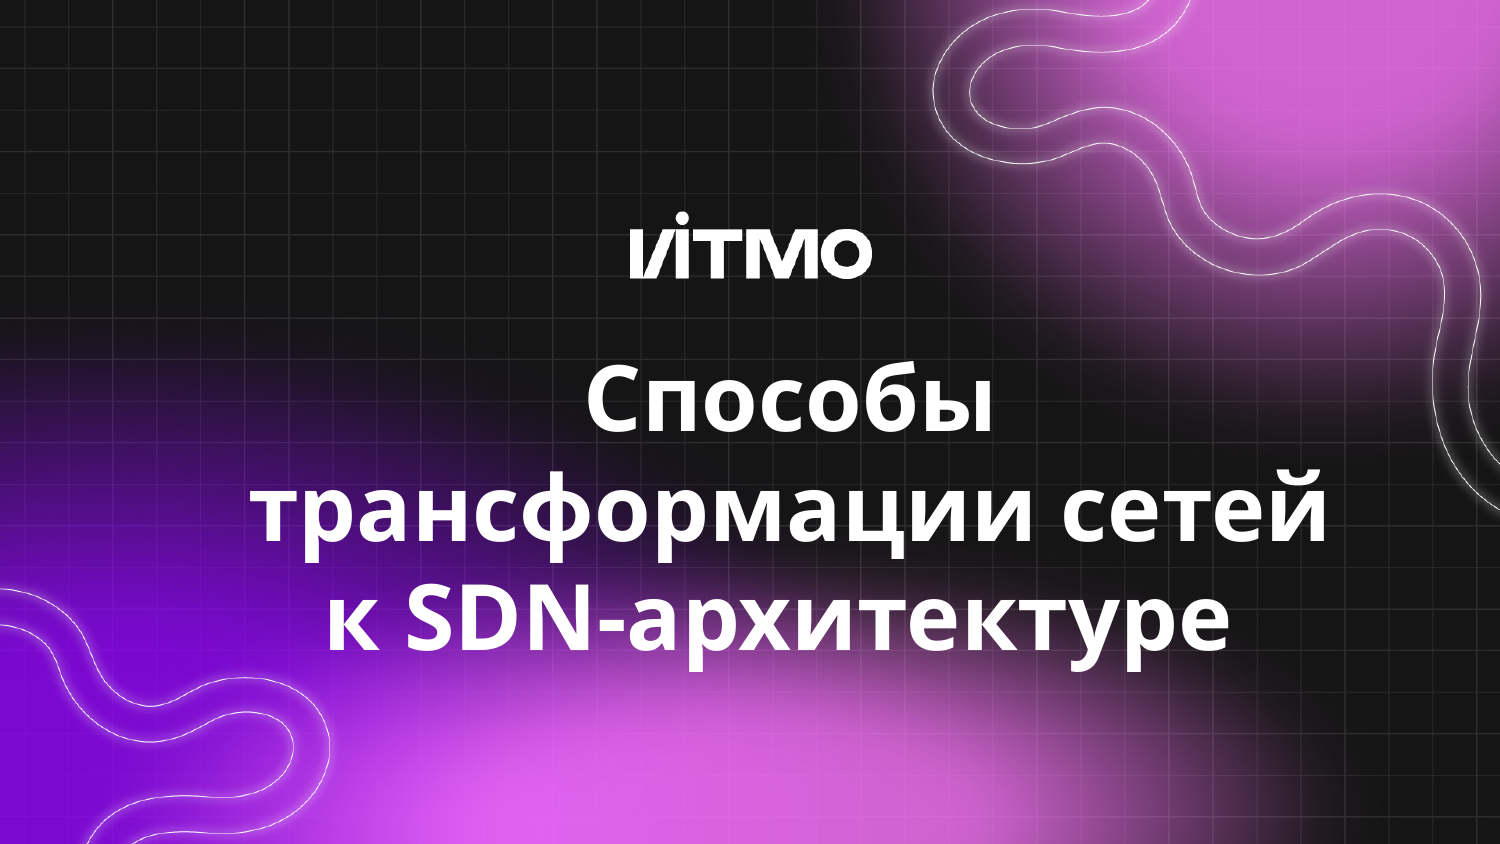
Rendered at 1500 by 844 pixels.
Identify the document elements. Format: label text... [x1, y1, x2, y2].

title Способы трансформации сетей к SDN-архитектуре [225, 400, 1357, 608]
picture [0, 0, 1500, 844]
